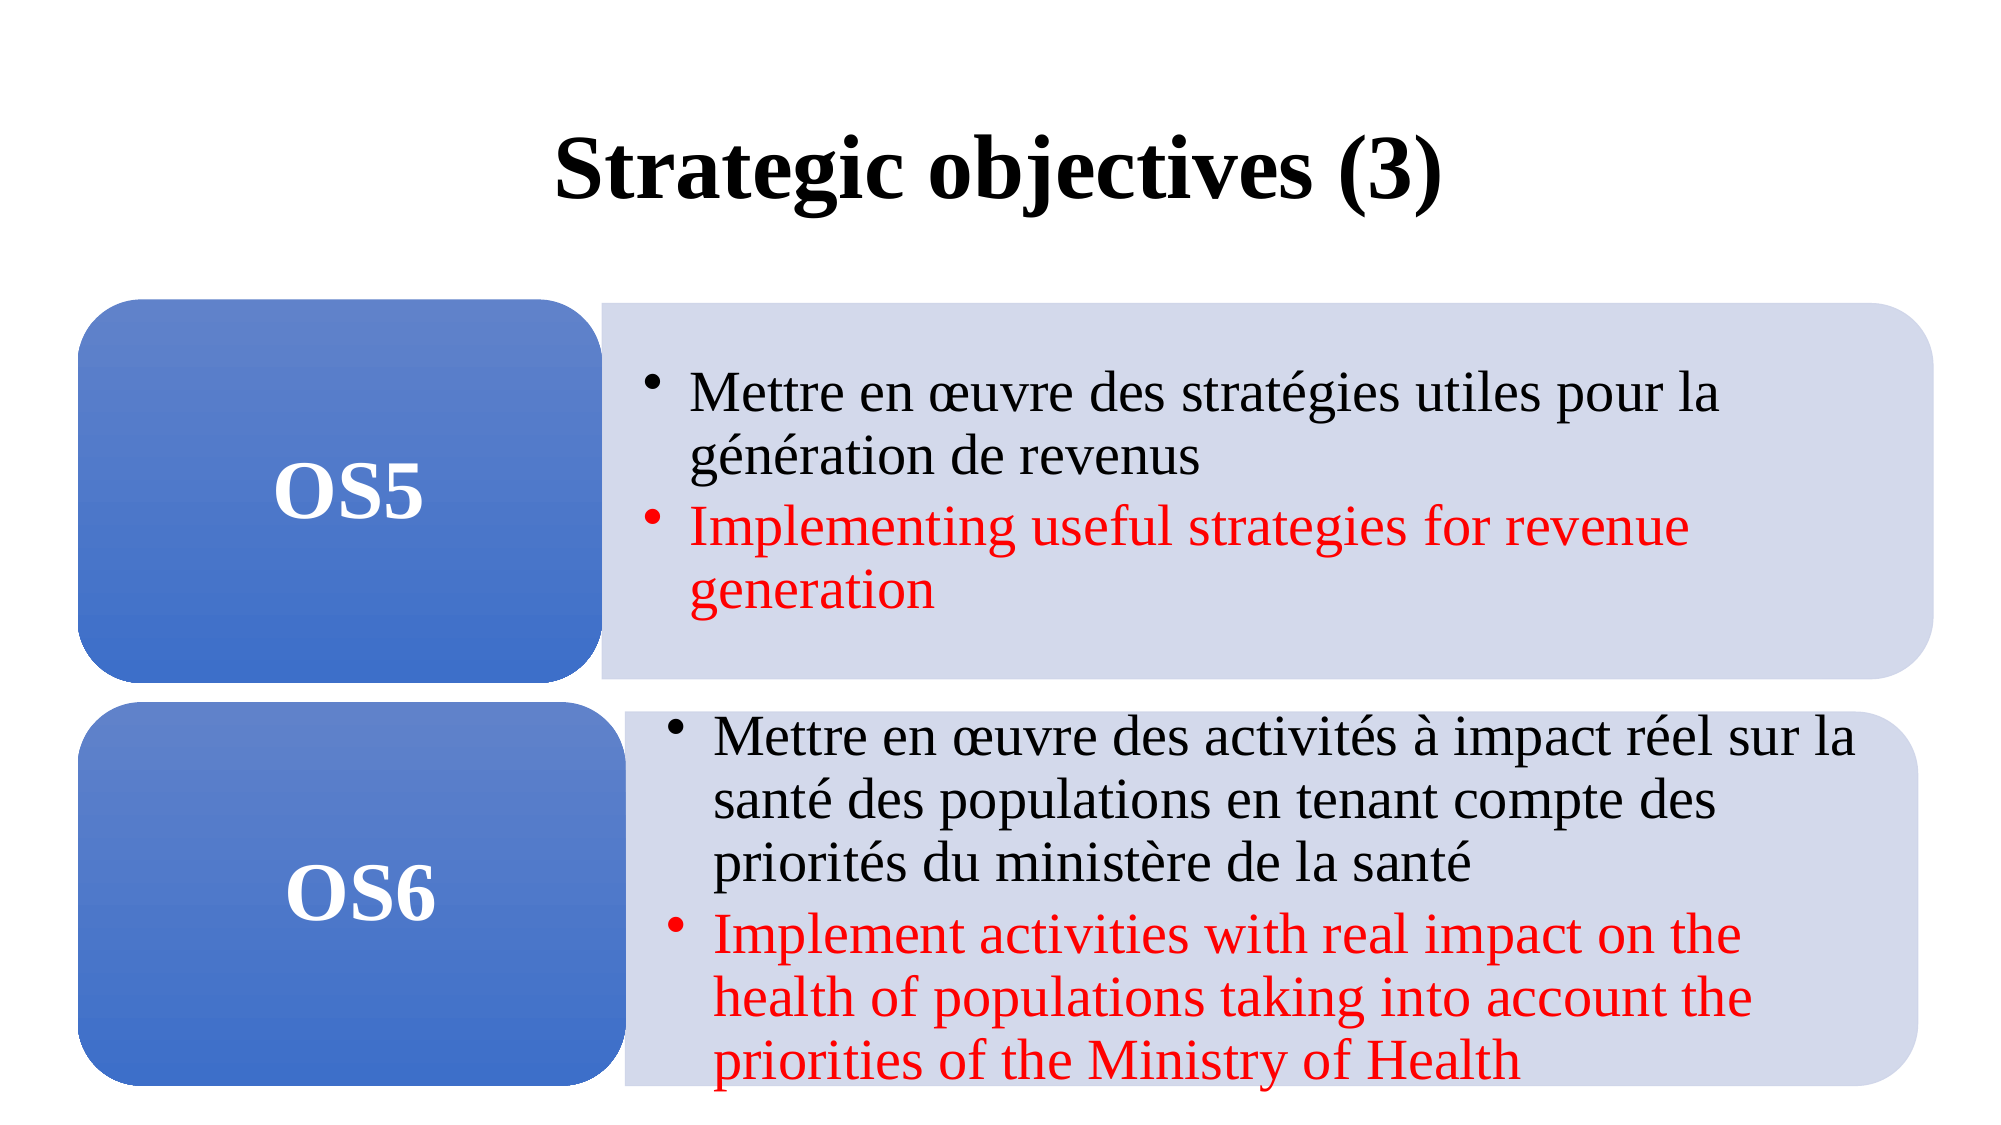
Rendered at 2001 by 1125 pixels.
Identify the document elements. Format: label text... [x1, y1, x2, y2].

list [67, 299, 1943, 1086]
title Strategic objectives (3) [137, 59, 1863, 278]
